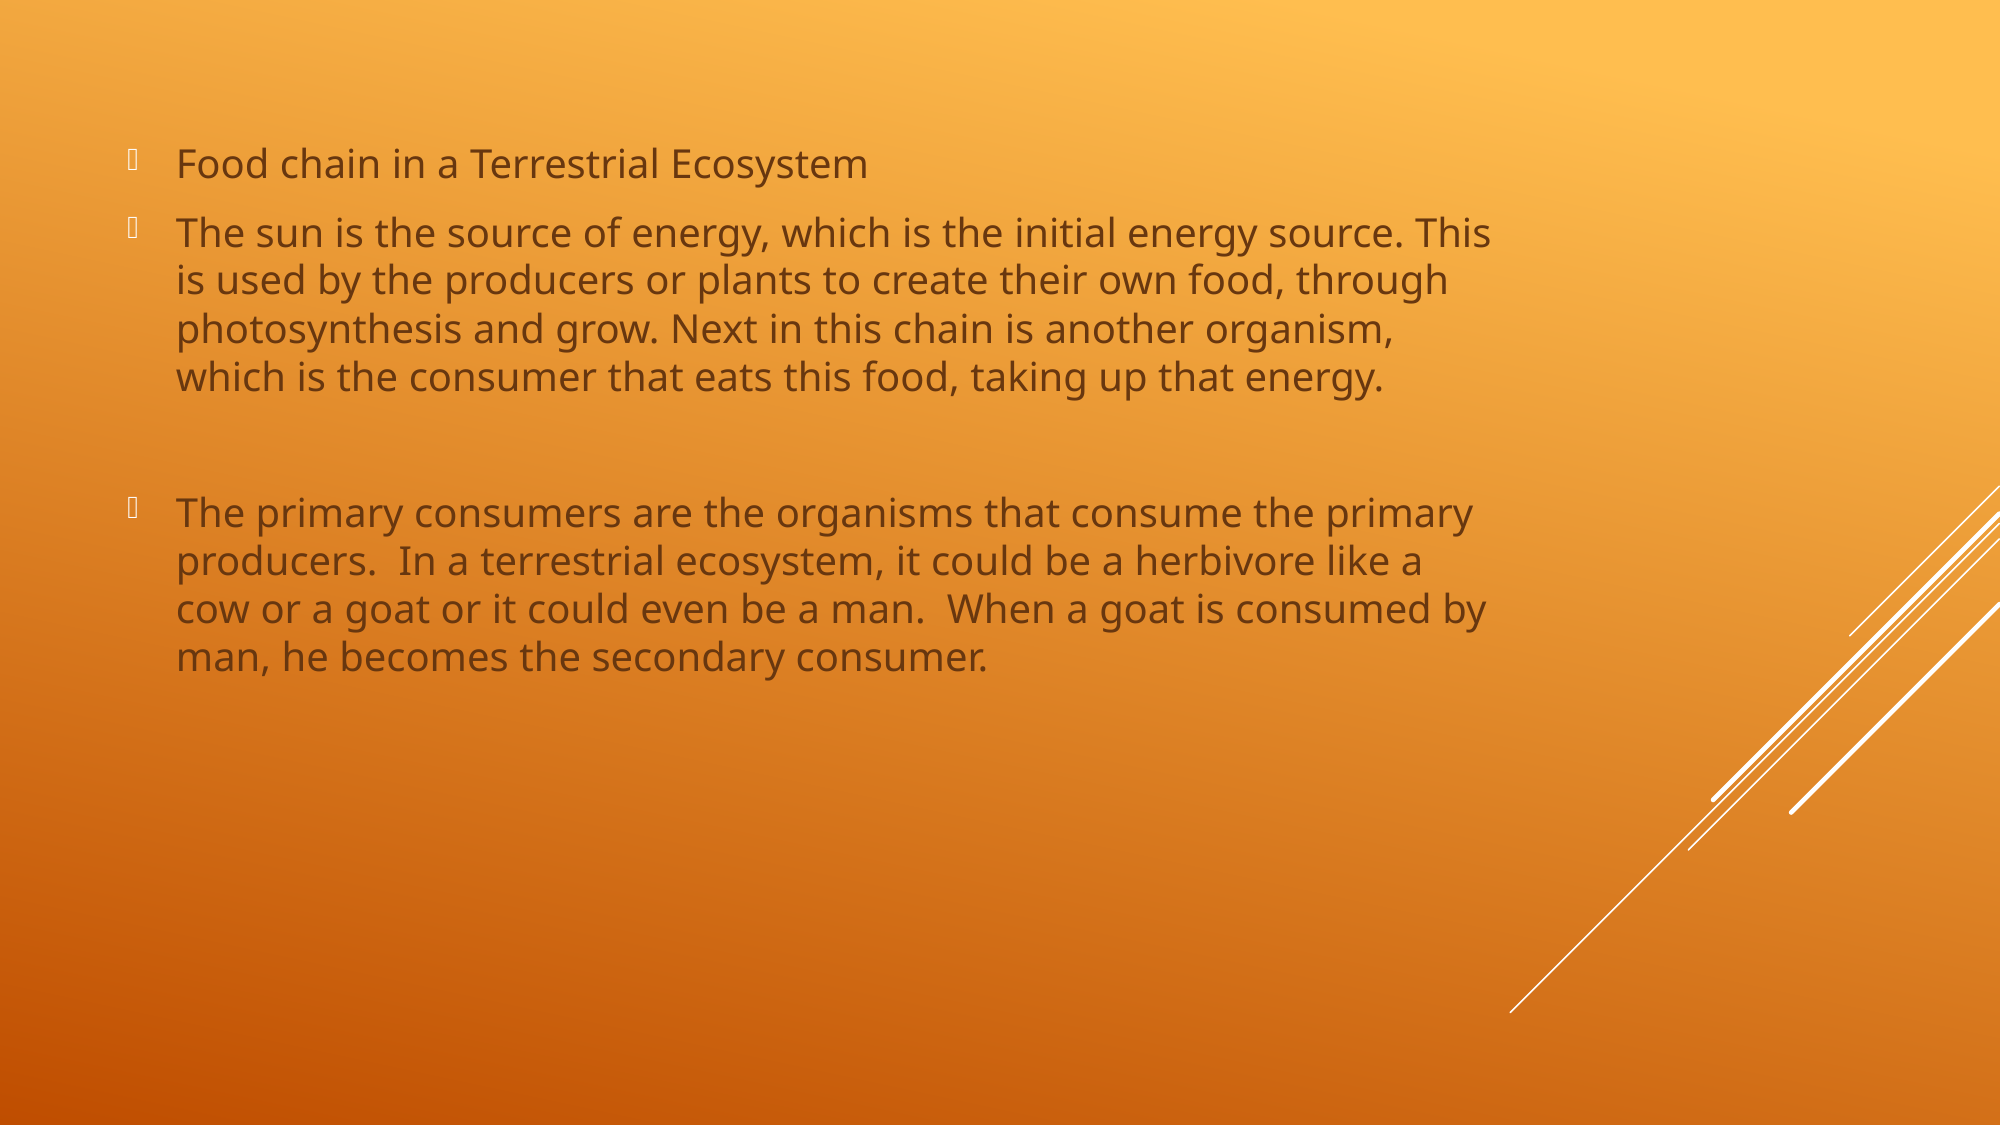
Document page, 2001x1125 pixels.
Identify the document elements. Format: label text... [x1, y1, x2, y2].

list Food chain in a Terrestrial Ecosystem The sun is the source of energy, which is the initial energy source. This is used by the producers or plants to create their own food, through photosynthesis and grow. Next in this chain is another organism, which is the consumer that eats this food, taking up that energy. The primary consumers are the organisms that consume the primary producers. In a terrestrial ecosystem, it could be a herbivore like a cow or a goat or it could even be a man. When a goat is consumed by man, he becomes the secondary consumer. [112, 112, 1513, 706]
